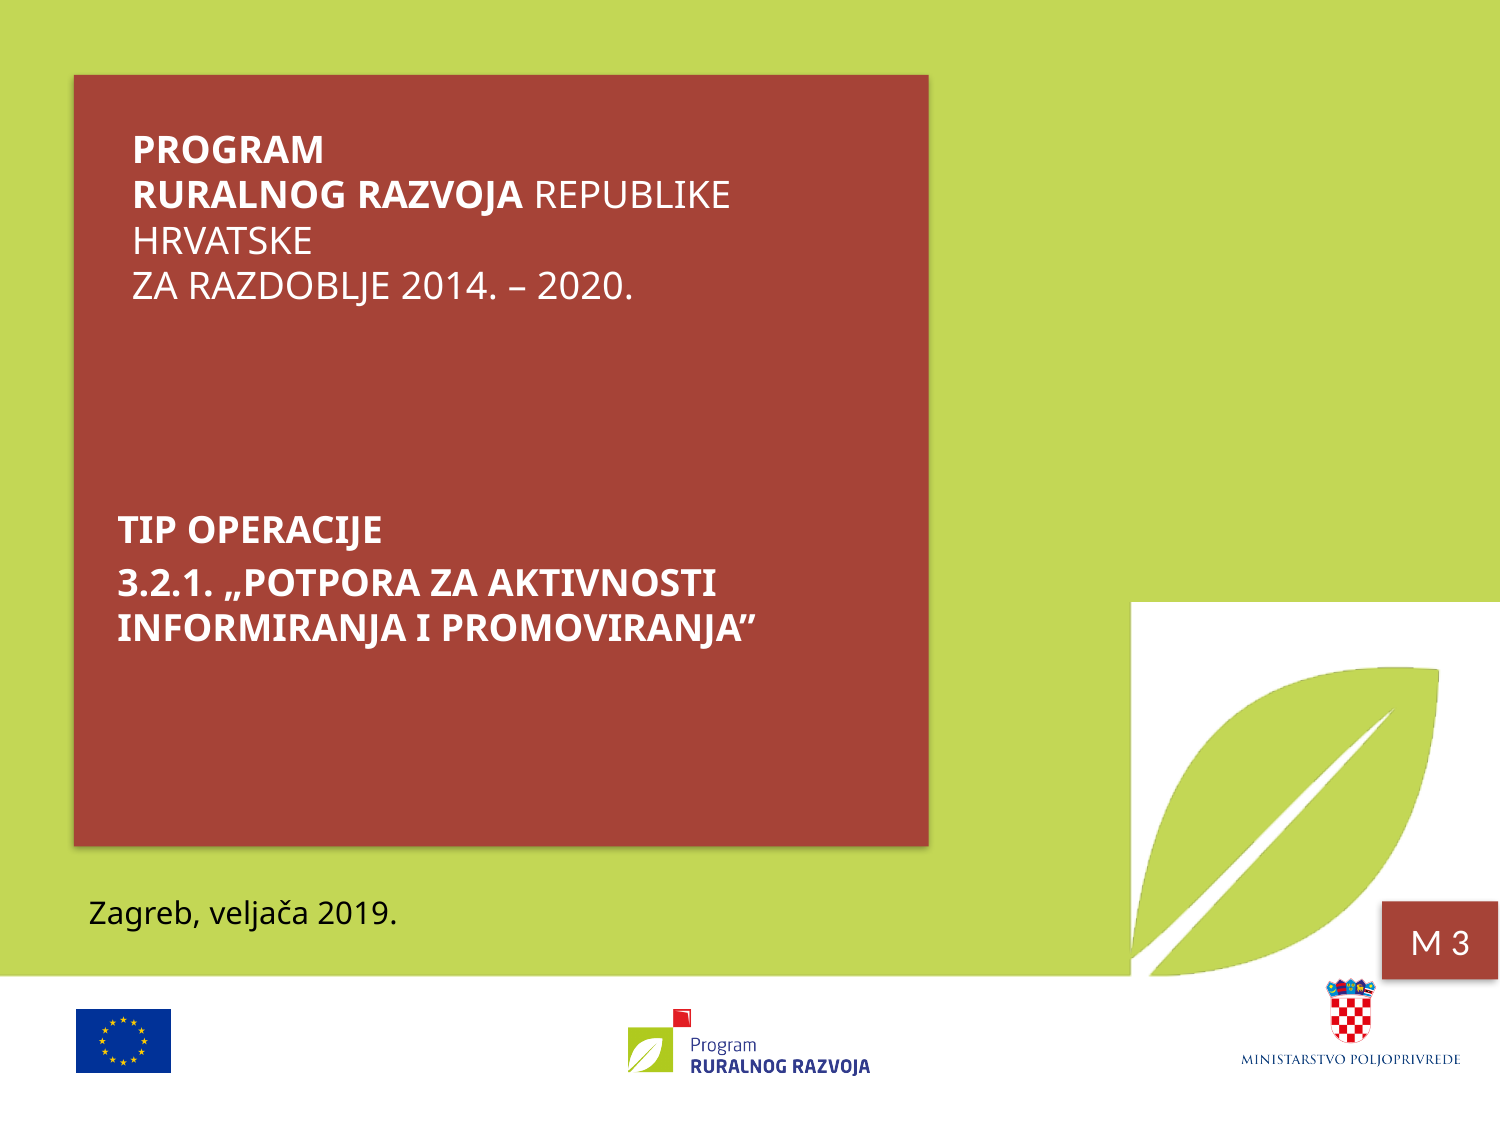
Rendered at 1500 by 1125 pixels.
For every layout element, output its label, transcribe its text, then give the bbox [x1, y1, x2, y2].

picture [1216, 955, 1485, 1090]
text_box Zagreb, veljača 2019. [73, 824, 667, 939]
picture [76, 1009, 171, 1073]
title PROGRAM RURALNOG RAZVOJA REPUBLIKE HRVATSKE ZA RAZDOBLJE 2014. – 2020. [102, 117, 809, 382]
text_box [73, 74, 929, 847]
picture [628, 1009, 870, 1076]
subtitle TIP OPERACIJE 3.2.1. „POTPORA ZA AKTIVNOSTI INFORMIRANJA I PROMOVIRANJA” [102, 498, 827, 778]
